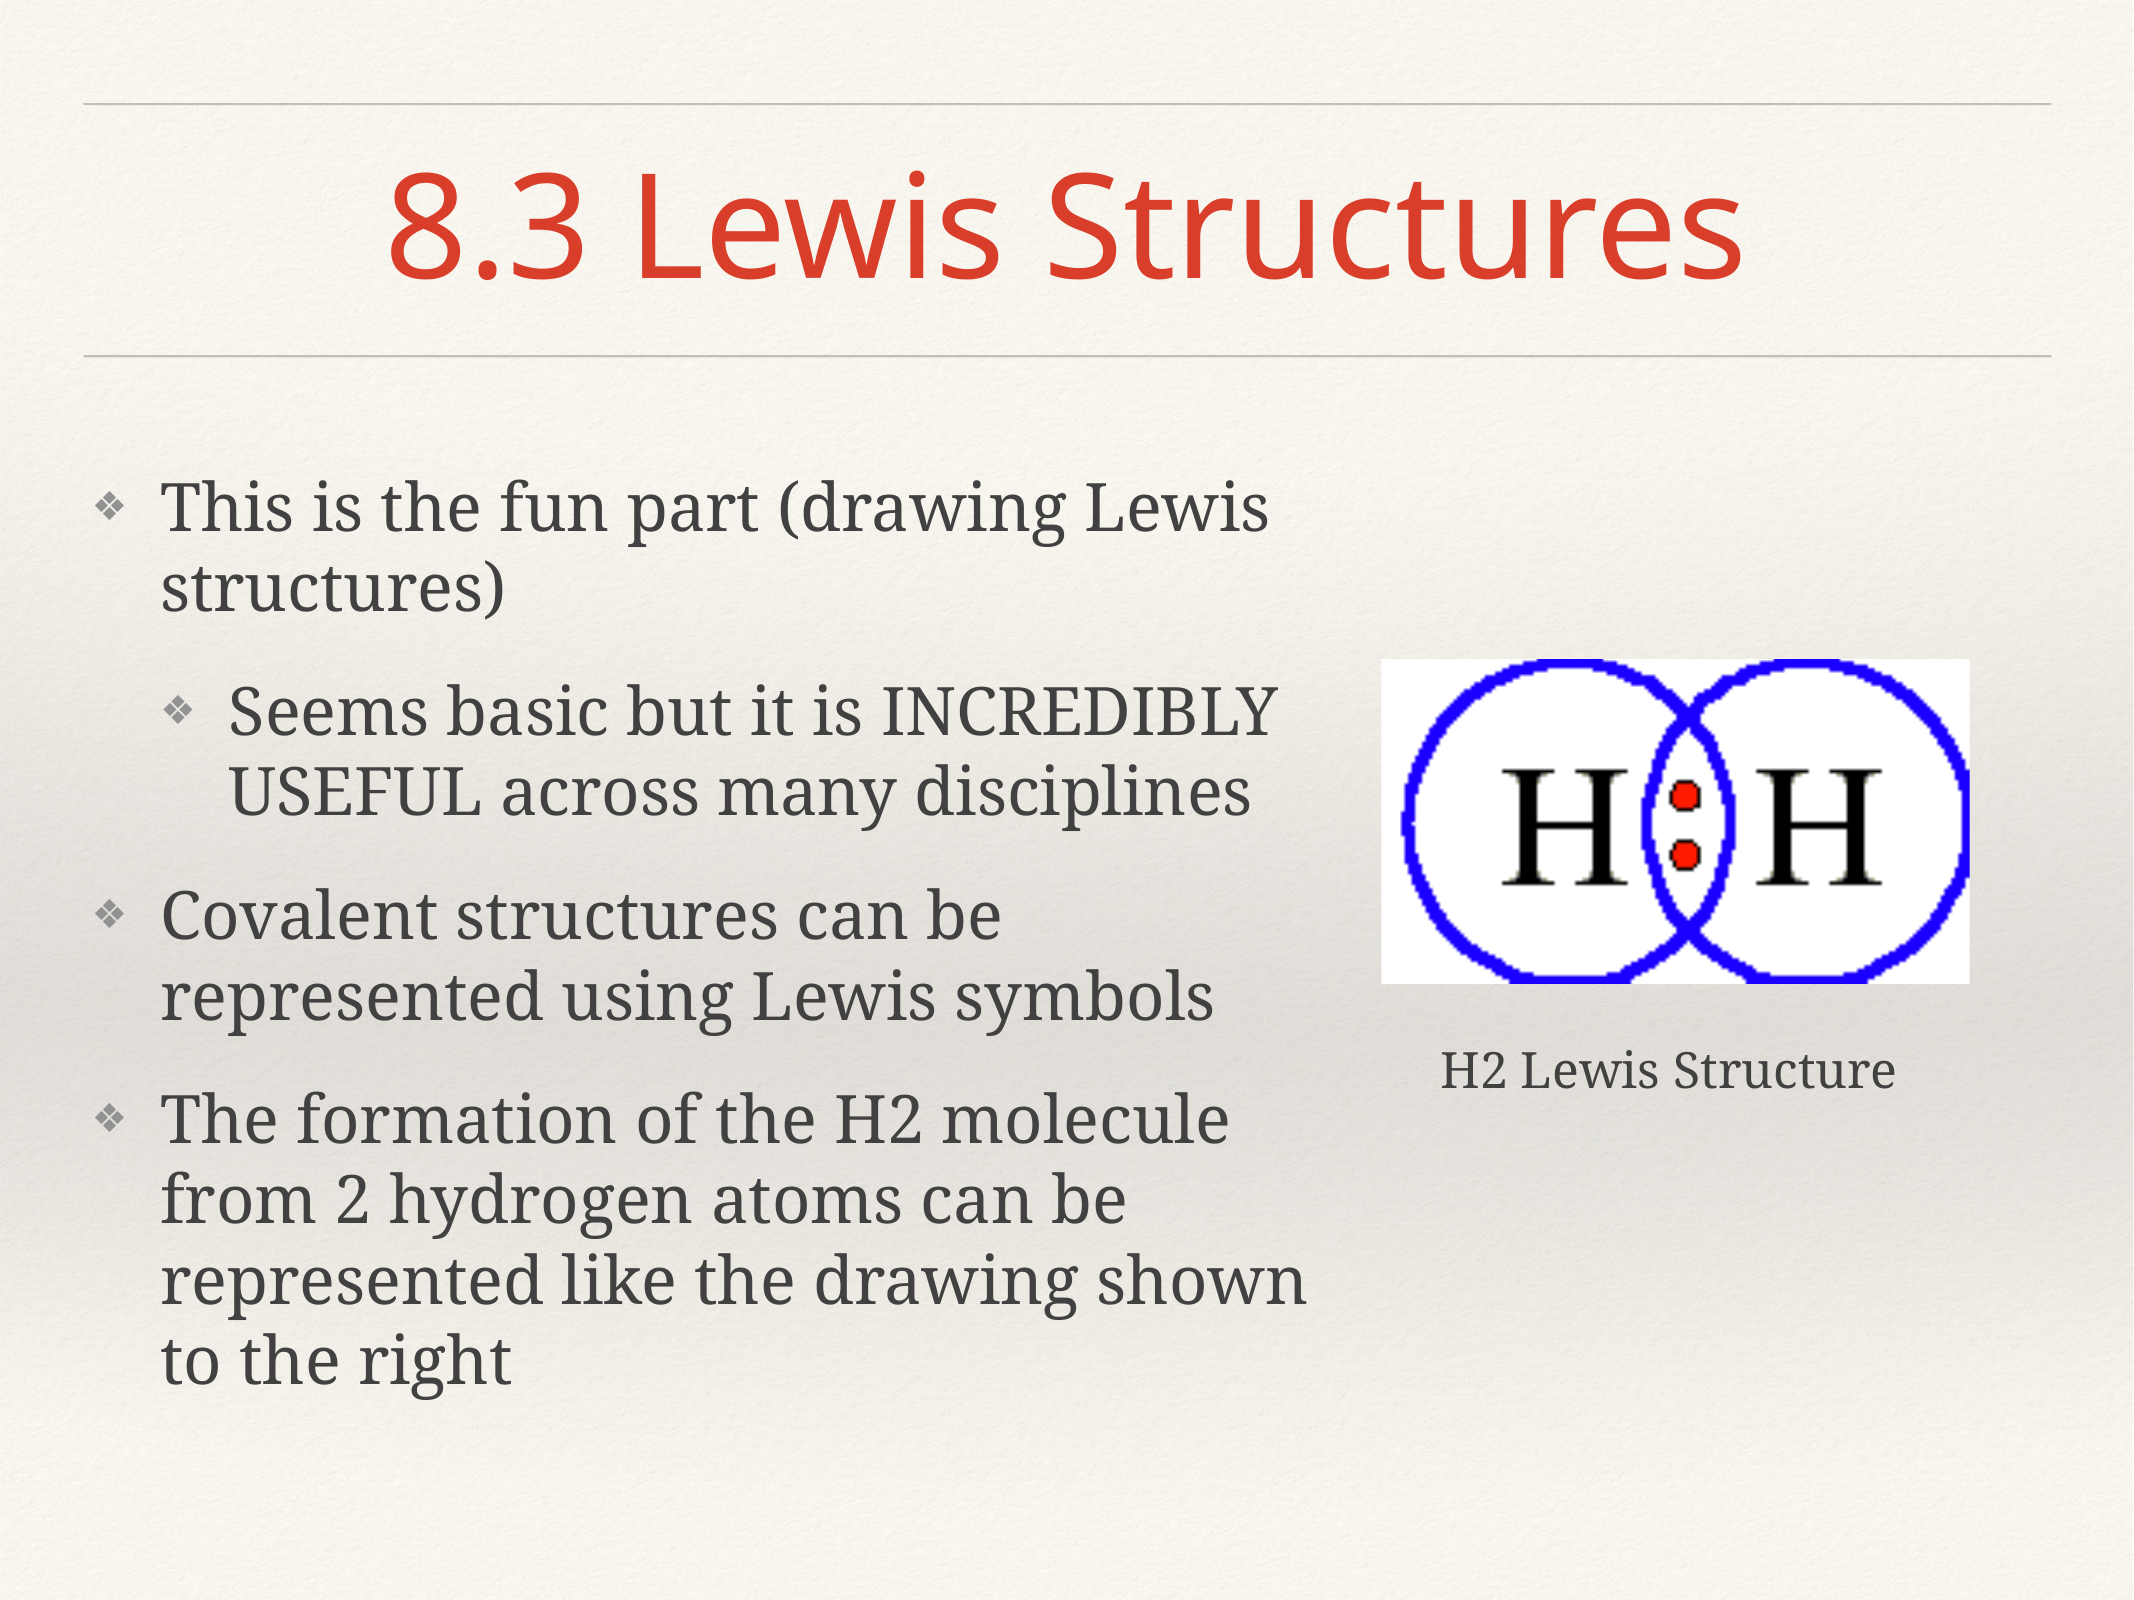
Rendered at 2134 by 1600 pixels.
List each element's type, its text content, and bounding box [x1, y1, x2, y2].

picture [0, 0, 2134, 1600]
text_box H2 Lewis Structure [1432, 1030, 1919, 1107]
title 8.3 Lewis Structures [82, 130, 2051, 332]
list This is the fun part (drawing Lewis structures) Seems basic but it is INCREDIBLY USEFUL across many disciplines Covalent structures can be represented using Lewis symbols The formation of the H2 molecule from 2 hydrogen atoms can be represented like the drawing shown to the right [82, 430, 1335, 1432]
